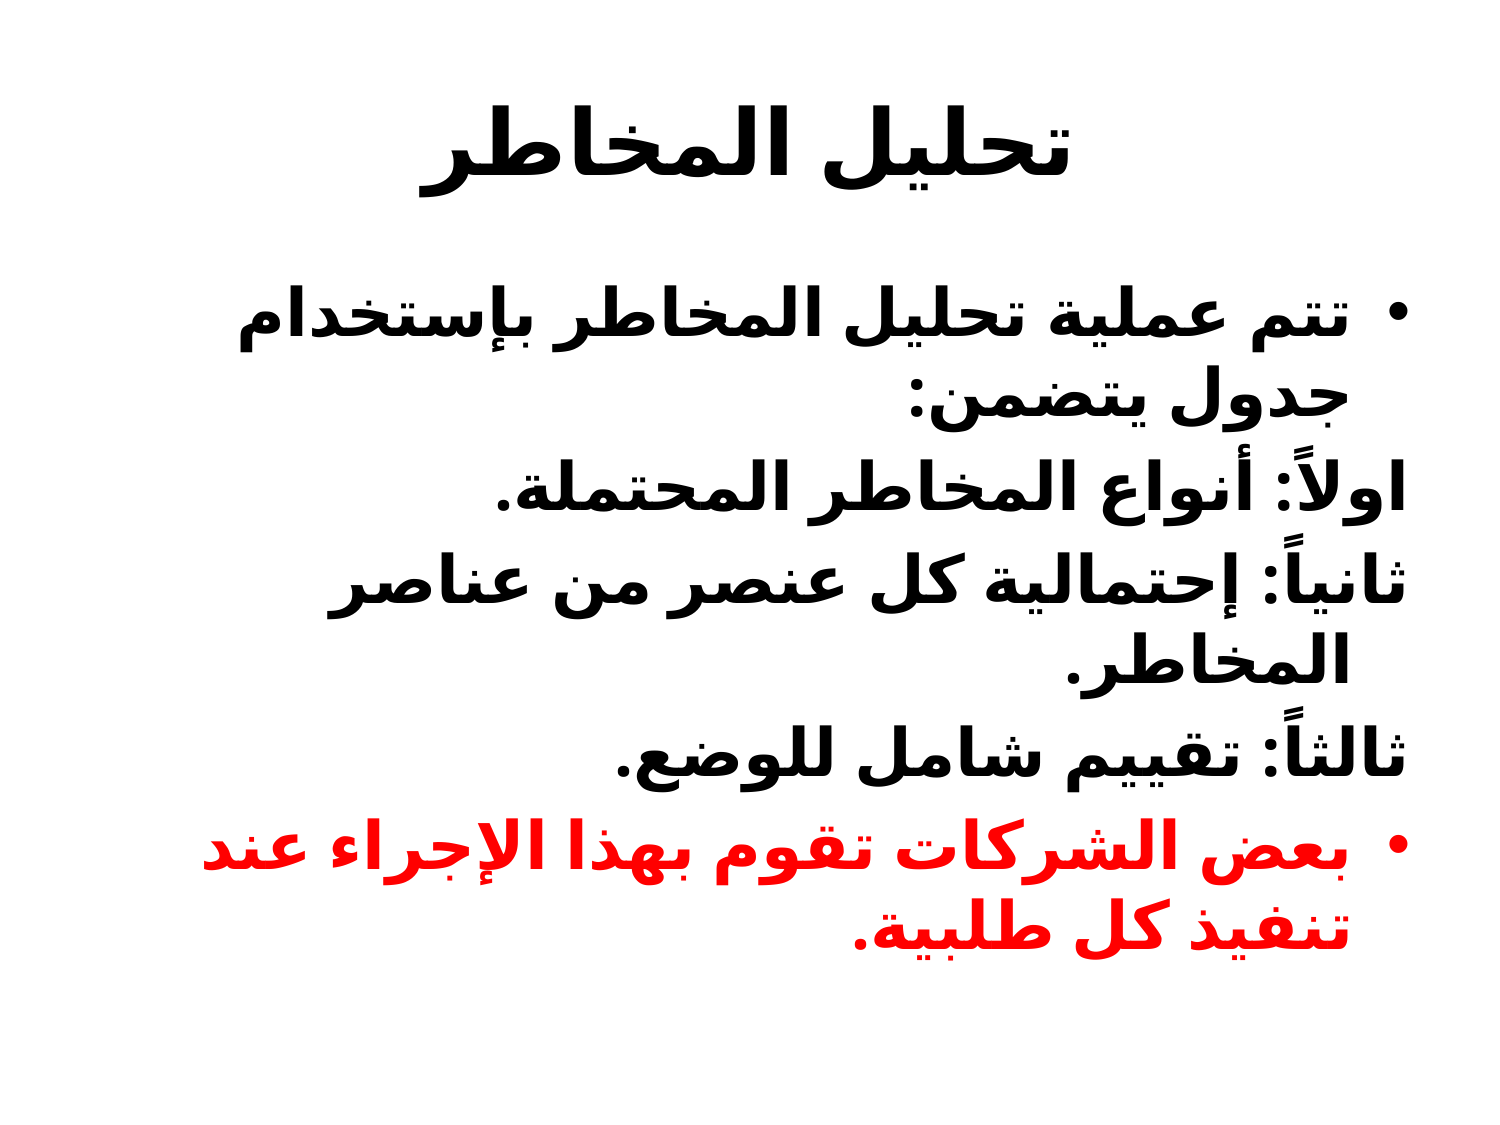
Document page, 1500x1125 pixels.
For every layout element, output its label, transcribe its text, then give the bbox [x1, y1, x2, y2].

title تحليل المخاطر [75, 45, 1425, 233]
list تتم عملية تحليل المخاطر بإستخدام جدول يتضمن: اولاً: أنواع المخاطر المحتملة. ثانياً: إحتمالية كل عنصر من عناصر المخاطر. ثالثاً: تقييم شامل للوضع. بعض الشركات تقوم بهذا الإجراء عند تنفيذ كل طلبية. [75, 262, 1425, 1005]
